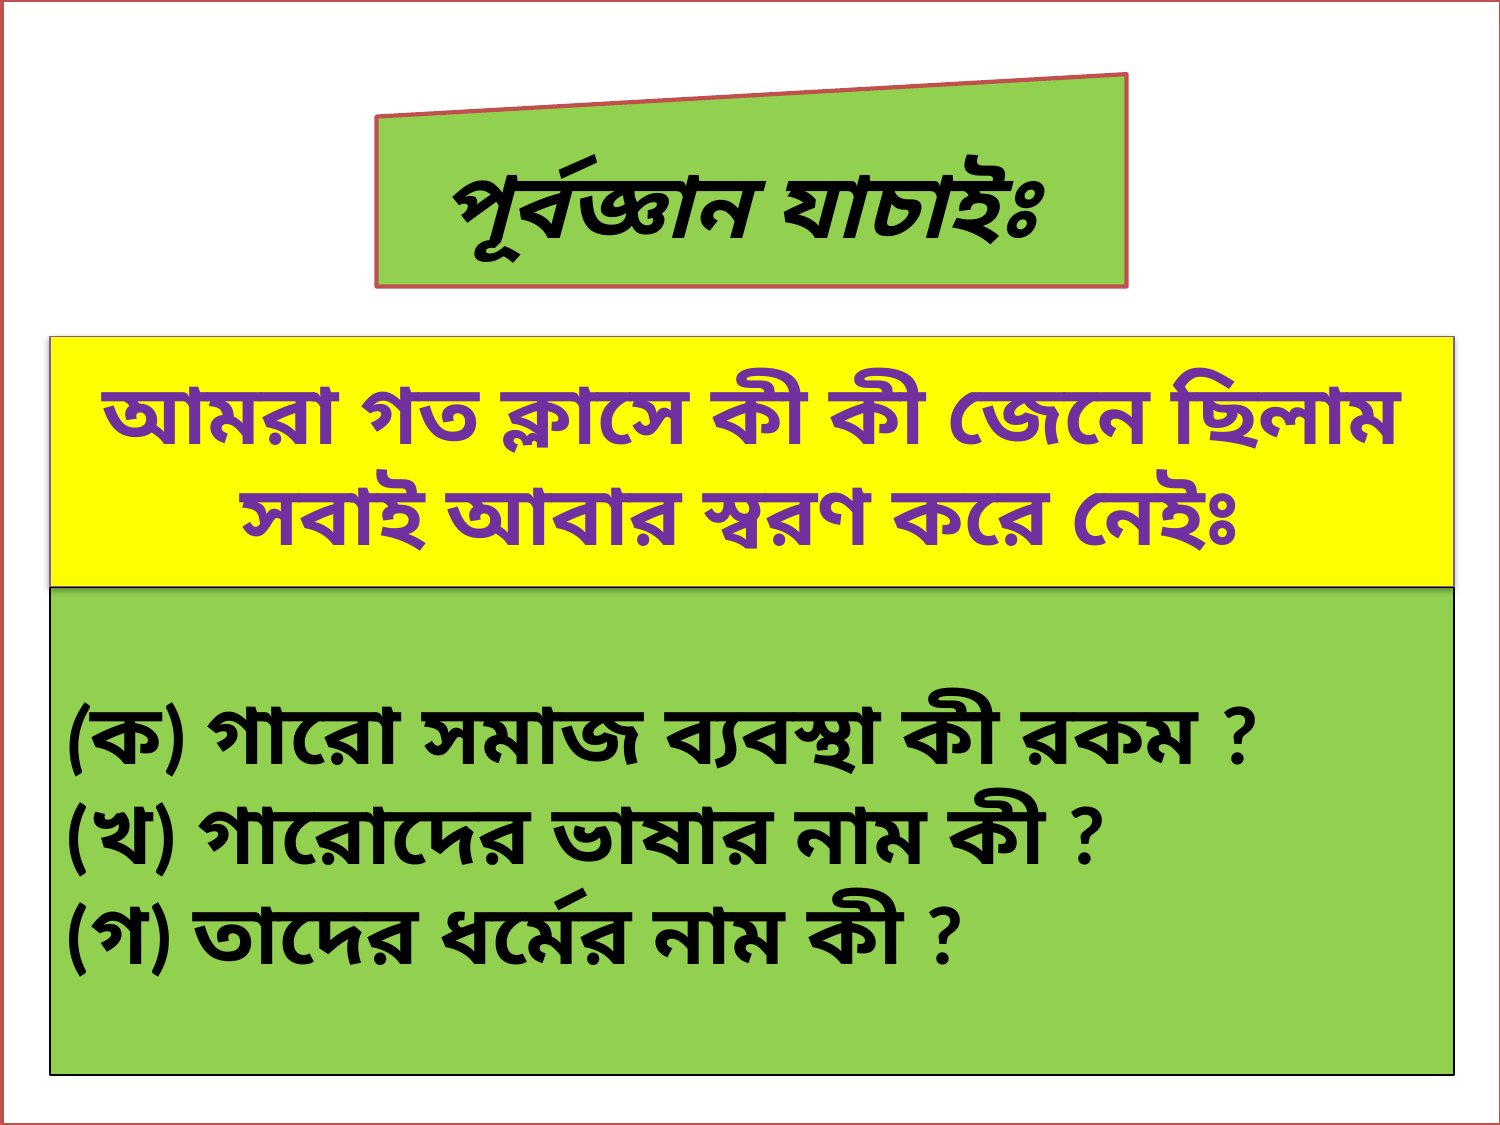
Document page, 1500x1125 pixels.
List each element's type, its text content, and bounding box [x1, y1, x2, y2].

text_box আমরা গত ক্লাসে কী কী জেনে ছিলাম সবাই আবার স্বরণ করে নেইঃ [49, 336, 1455, 587]
text_box [0, 0, 1500, 1125]
text_box পূর্বজ্ঞান যাচাইঃ [374, 72, 1129, 289]
text_box (ক) গারো সমাজ ব্যবস্থা কী রকম ? (খ) গারোদের ভাষার নাম কী ? (গ) তাদের ধর্মের নাম কী ? [50, 595, 1454, 1075]
